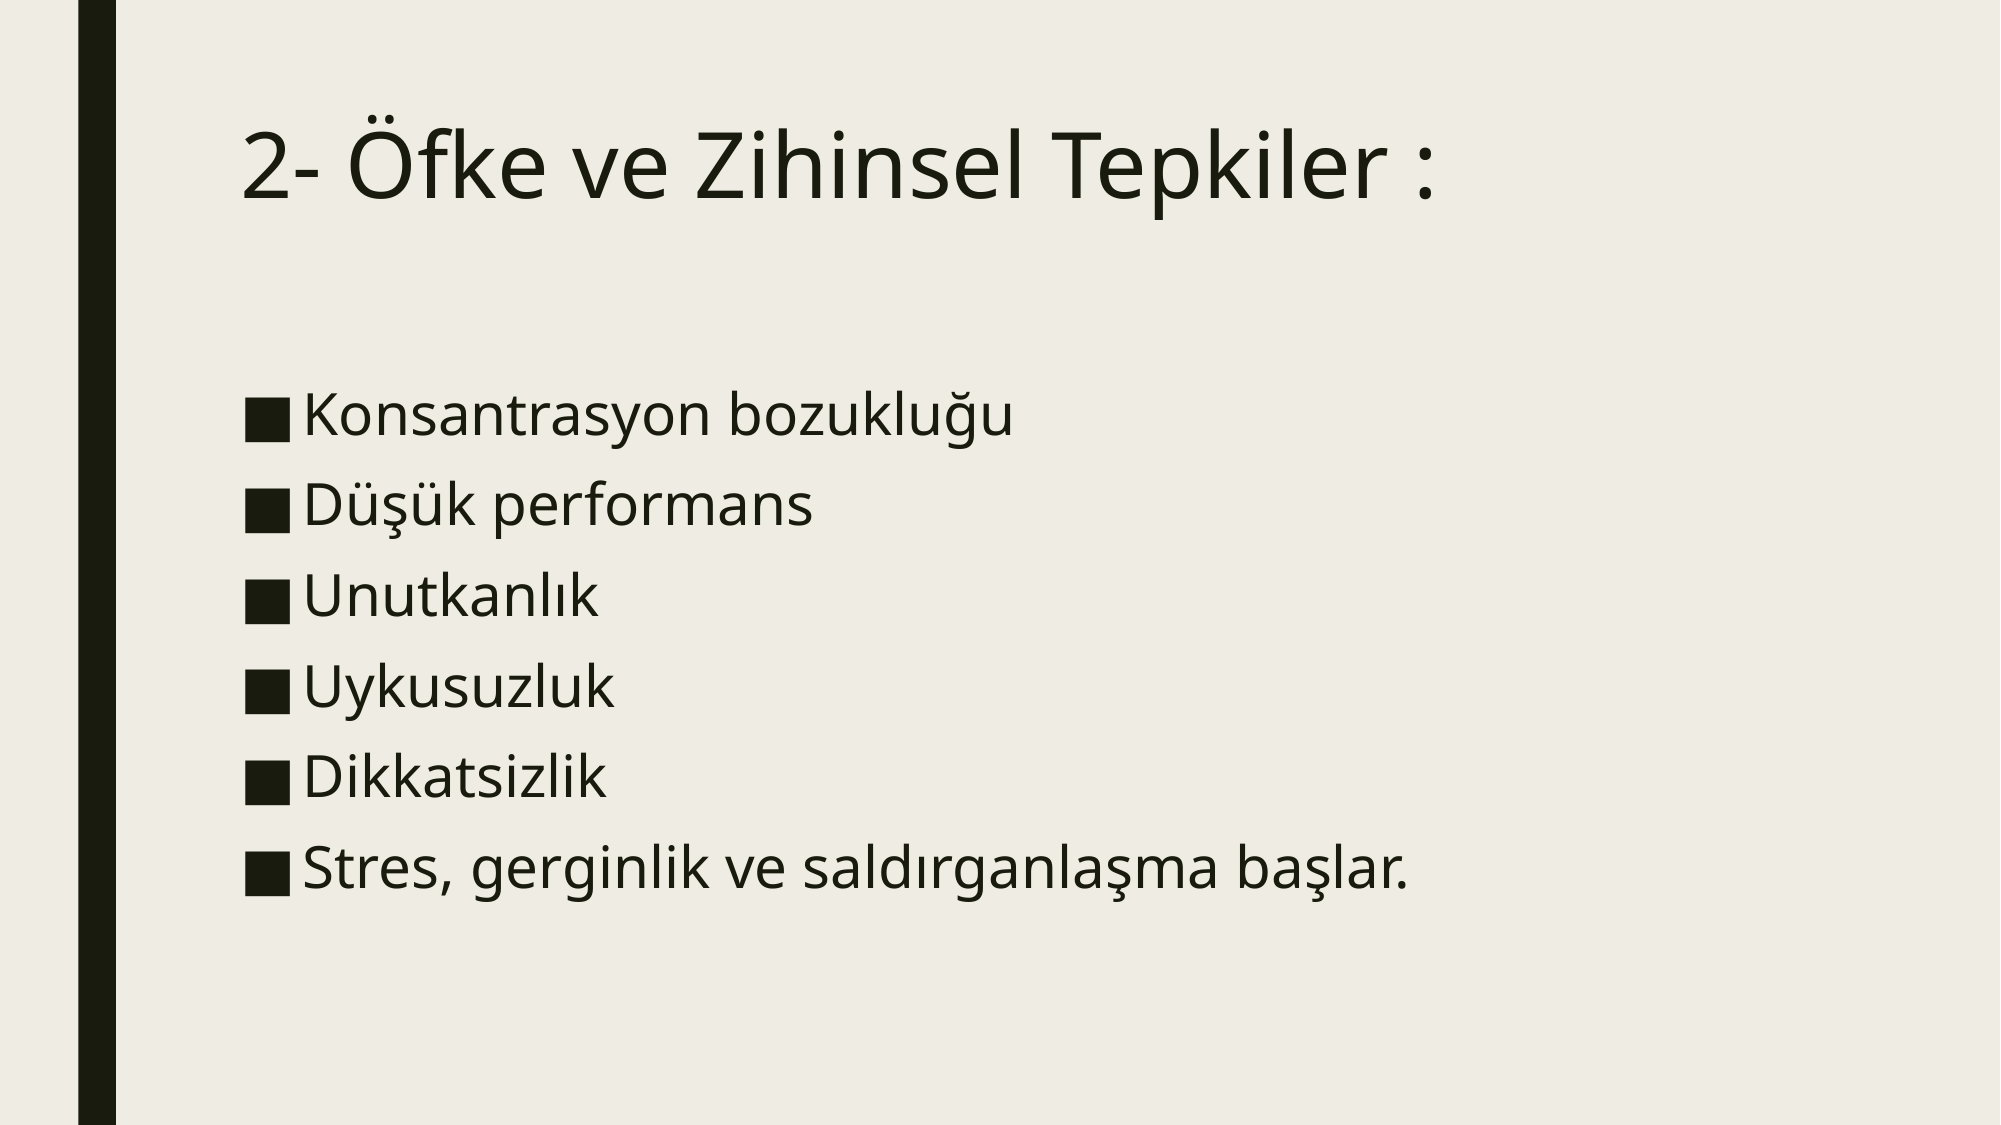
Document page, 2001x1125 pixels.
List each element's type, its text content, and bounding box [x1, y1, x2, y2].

list Konsantrasyon bozukluğu Düşük performans Unutkanlık Uykusuzluk Dikkatsizlik Stres, gerginlik ve saldırganlaşma başlar. [225, 375, 1800, 963]
title 2- Öfke ve Zihinsel Tepkiler : [225, 112, 1800, 357]
